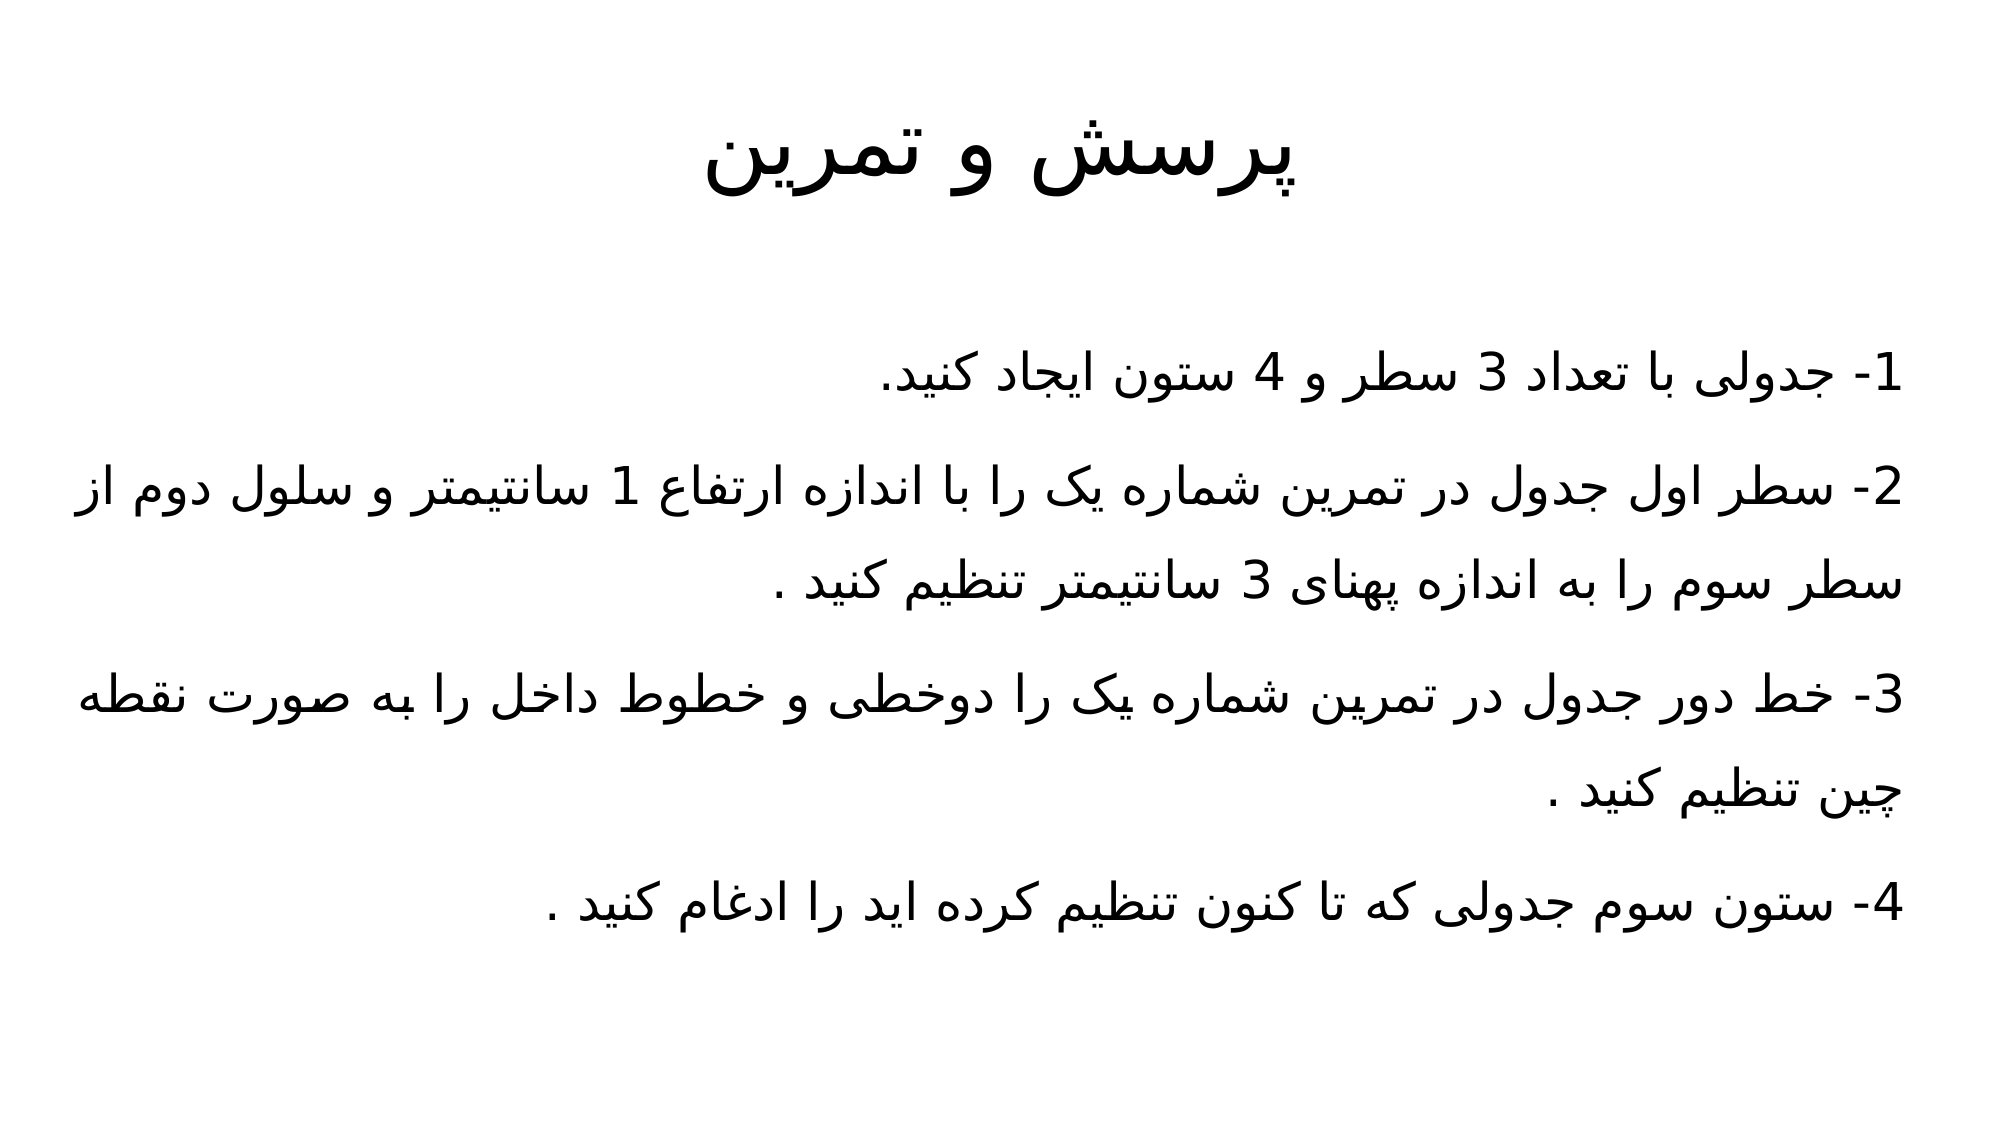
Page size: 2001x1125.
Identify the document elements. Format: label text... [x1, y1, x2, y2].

title پرسش و تمرین [137, 59, 1863, 231]
list 1- جدولی با تعداد 3 سطر و 4 ستون ایجاد کنید. 2- سطر اول جدول در تمرین شماره یک را با اندازه ارتفاع 1 سانتیمتر و سلول دوم از سطر سوم را به اندازه پهنای 3 سانتیمتر تنظیم کنید . 3- خط دور جدول در تمرین شماره یک را دوخطی و خطوط داخل را به صورت نقطه چین تنظیم کنید . 4- ستون سوم جدولی که تا کنون تنظیم کرده اید را ادغام کنید . [61, 299, 1921, 1014]
